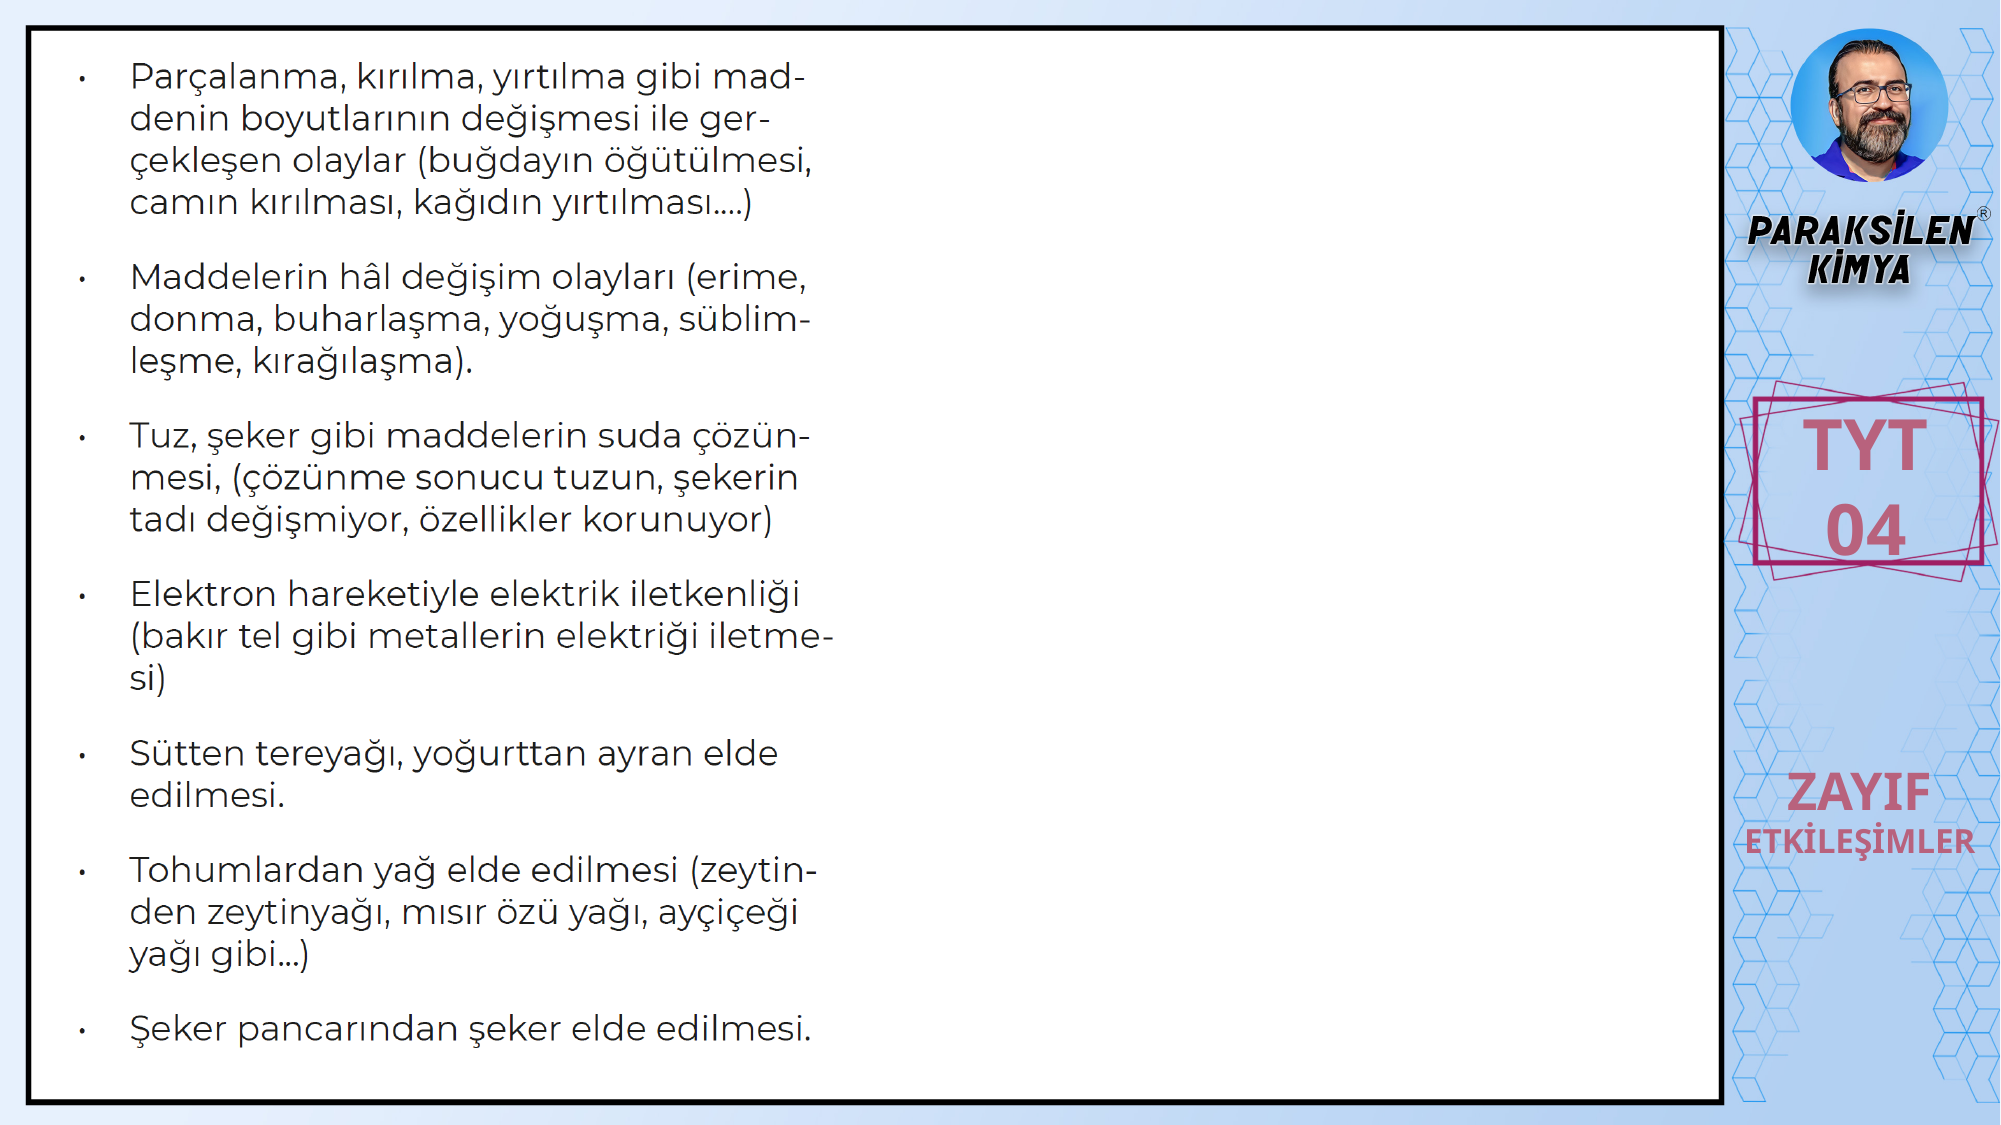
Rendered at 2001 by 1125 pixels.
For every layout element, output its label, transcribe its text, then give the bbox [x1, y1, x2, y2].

text_box ZAYIF ETKİLEŞİMLER [1719, 750, 2000, 868]
picture [0, 0, 2001, 1125]
text_box TYT 04 [1755, 392, 1977, 577]
